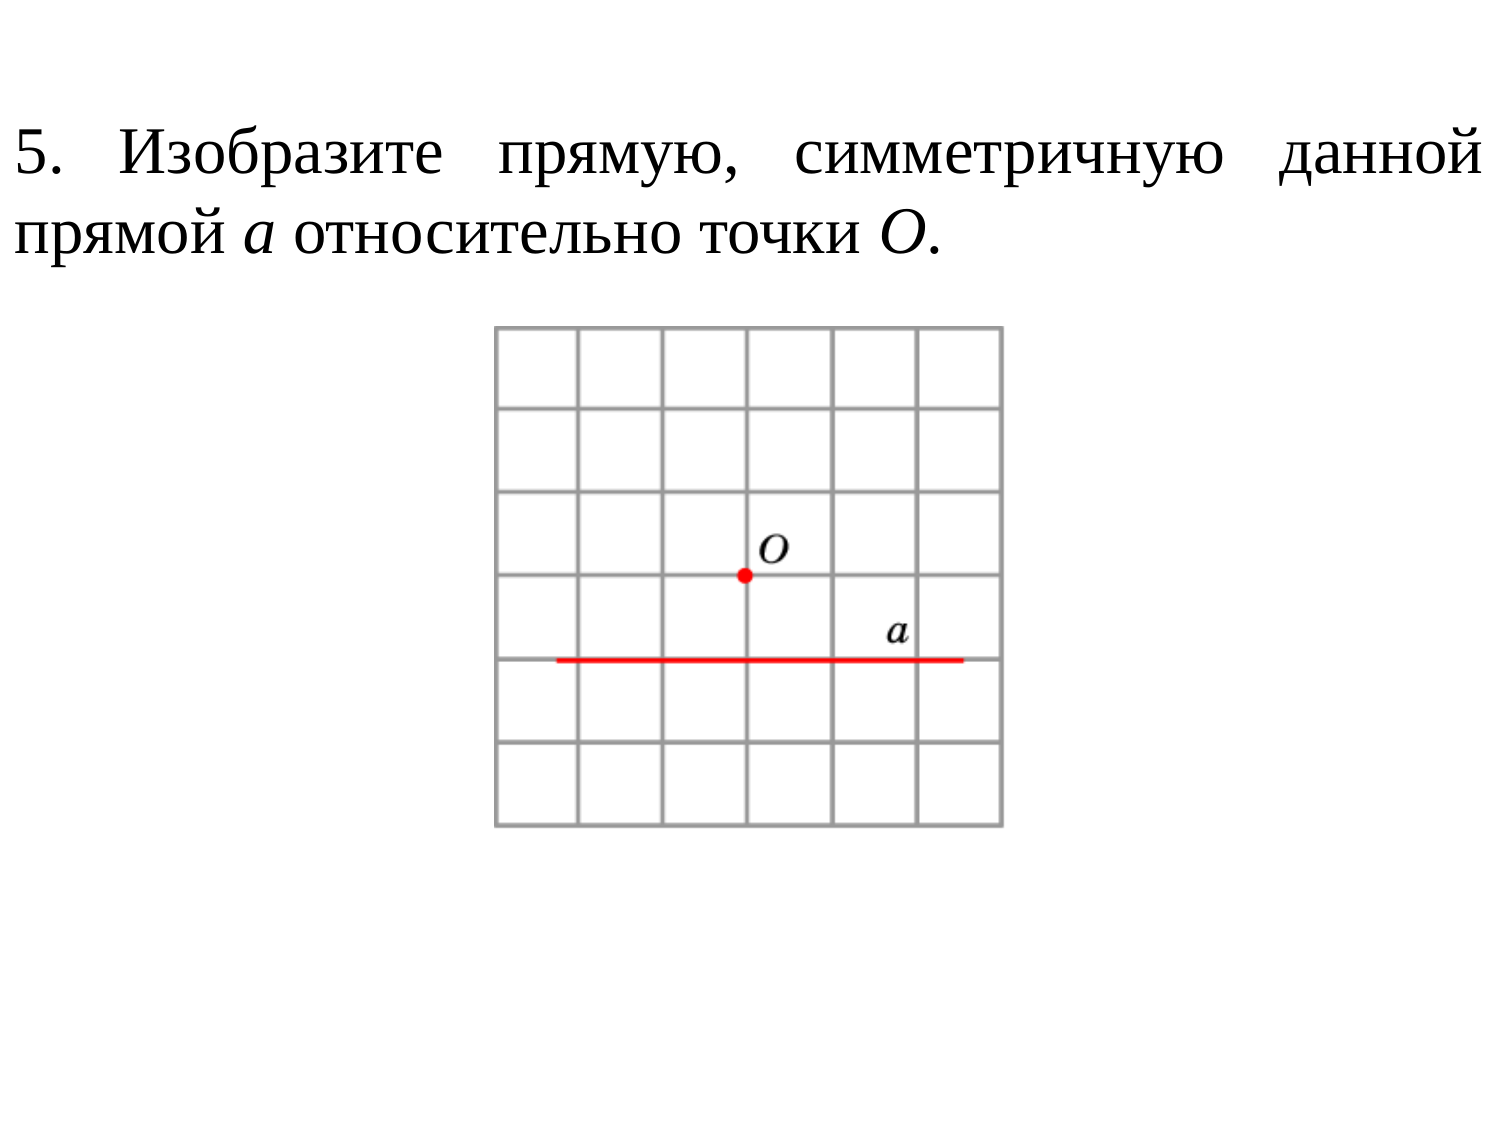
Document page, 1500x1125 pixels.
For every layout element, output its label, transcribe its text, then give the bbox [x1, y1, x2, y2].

text_box 5. Изобразите прямую, симметричную данной прямой a относительно точки O. [0, 99, 1500, 275]
picture [494, 326, 1006, 830]
